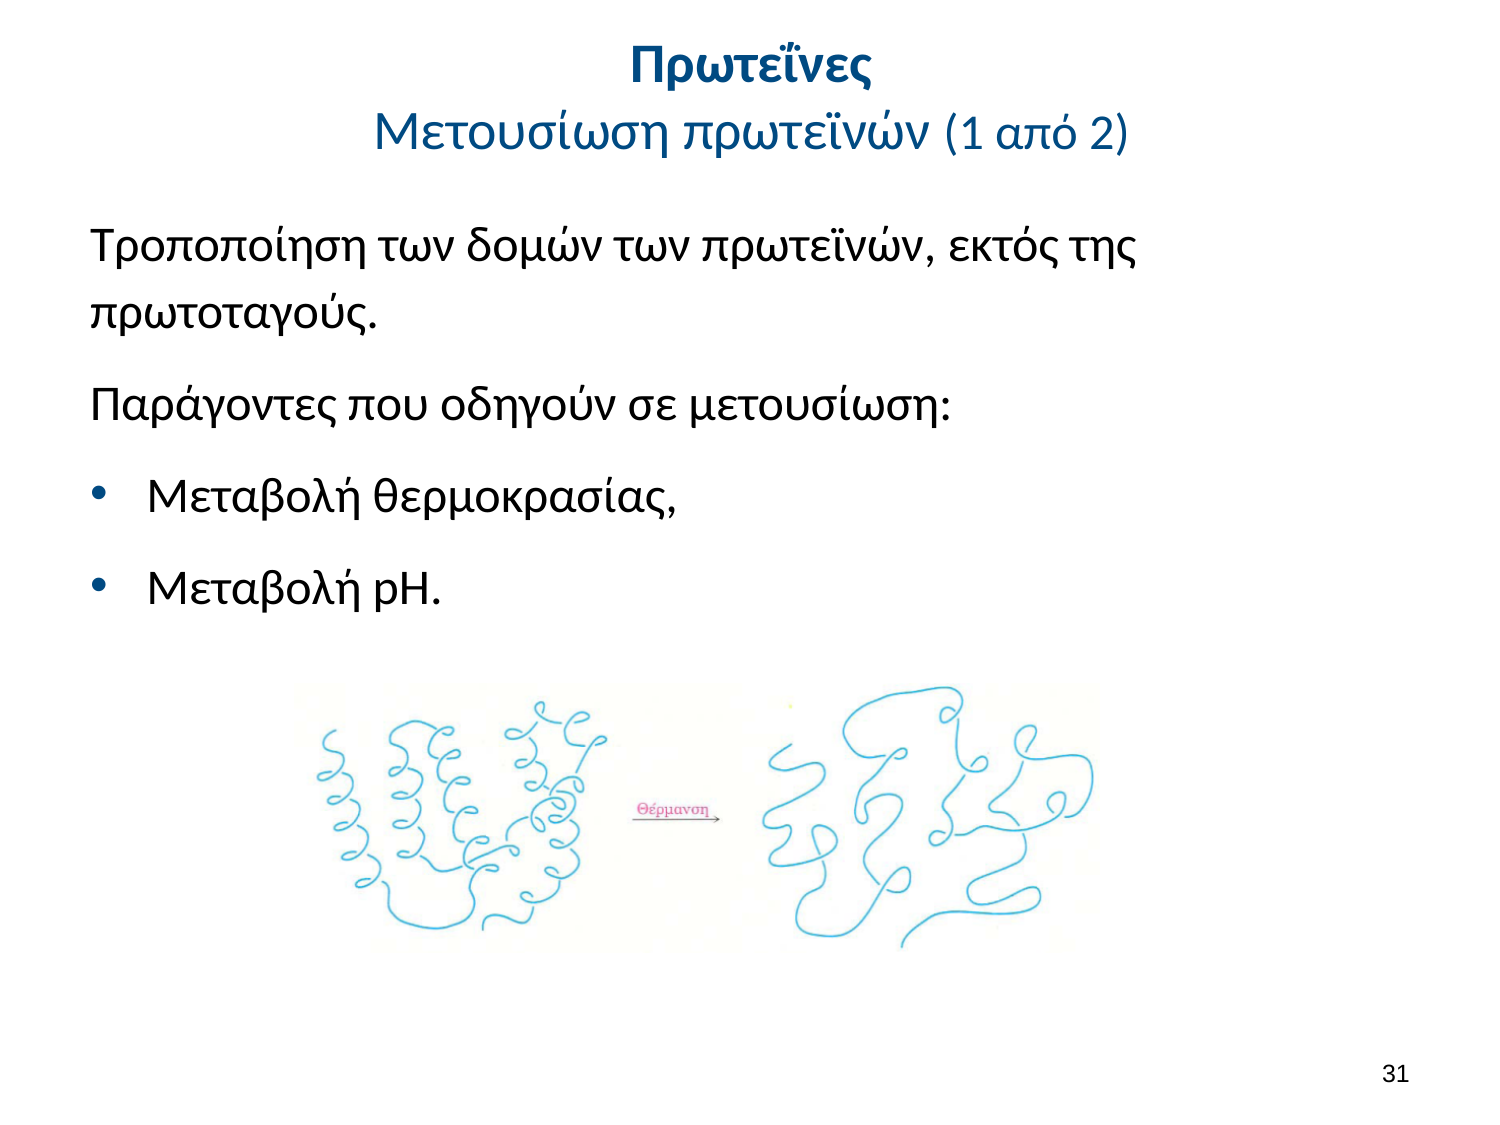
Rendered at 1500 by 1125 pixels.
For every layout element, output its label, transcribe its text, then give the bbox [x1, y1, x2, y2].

title Πρωτεΐνες Μετουσίωση πρωτεϊνών (1 από 2) [76, 19, 1427, 169]
picture [294, 683, 1100, 953]
slide_number 31 [1074, 1042, 1425, 1103]
list Τροποποίηση των δομών των πρωτεϊνών, εκτός της πρωτοταγούς. Παράγοντες που οδηγούν σε μετουσίωση: Μεταβολή θερμοκρασίας, Μεταβολή pH. [75, 196, 1425, 684]
